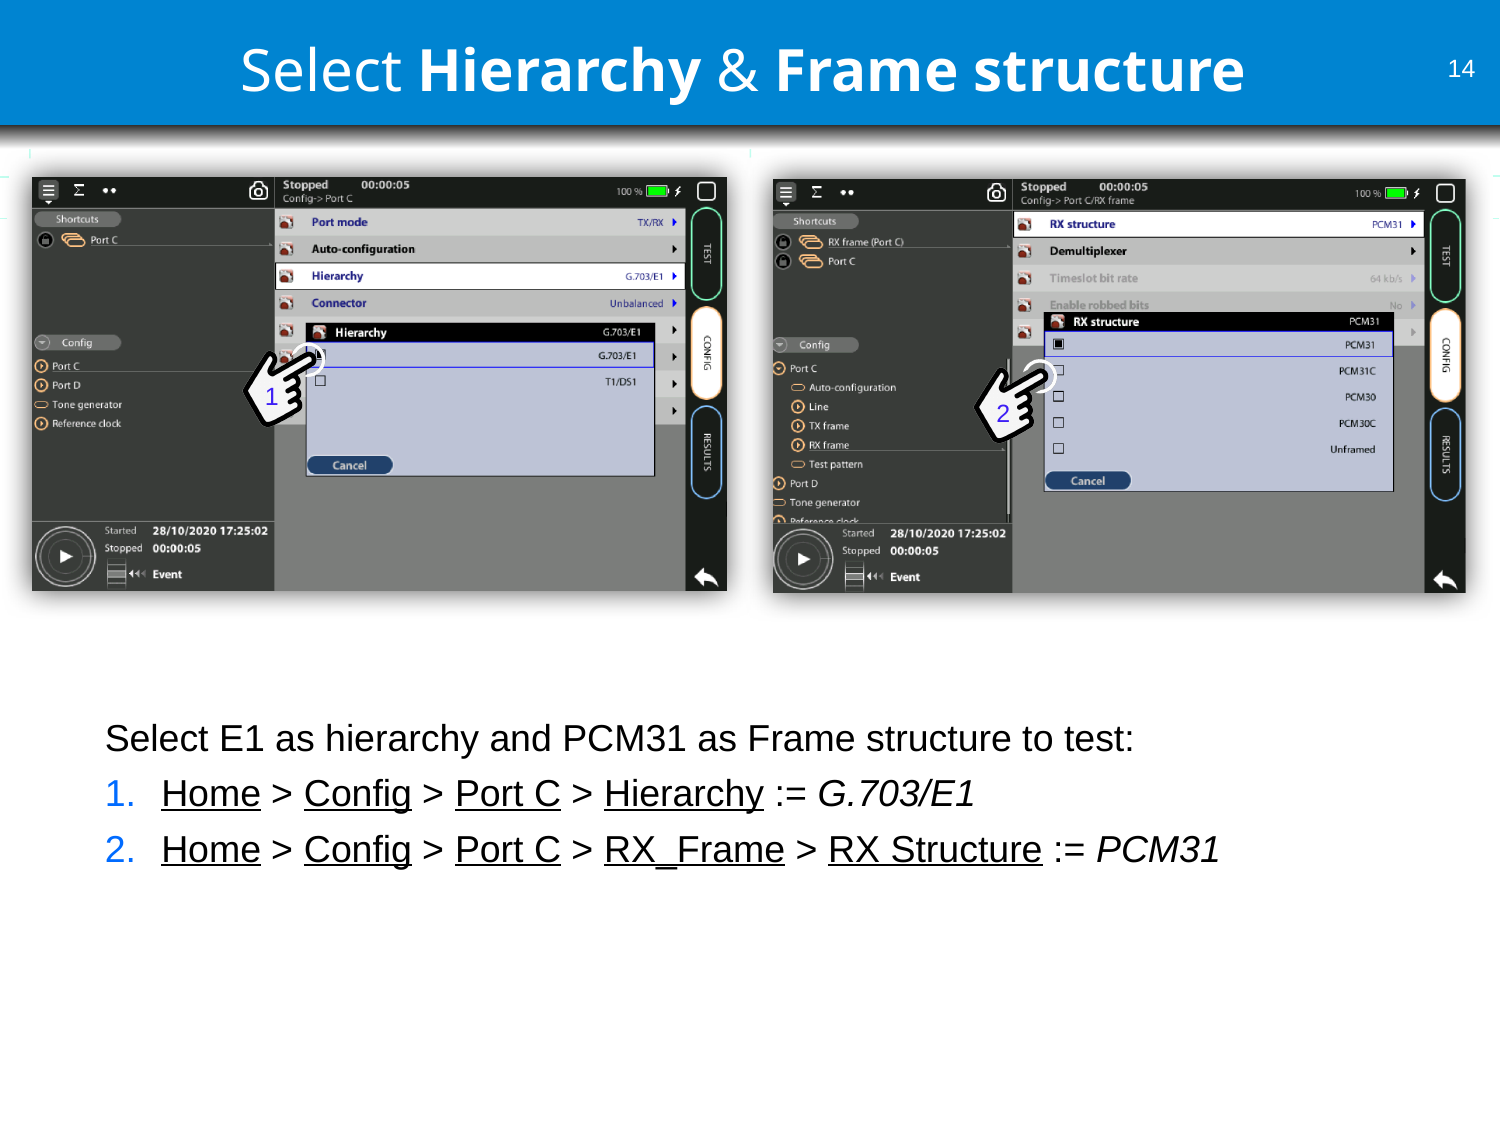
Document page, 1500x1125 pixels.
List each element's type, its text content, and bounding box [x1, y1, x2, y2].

picture [773, 179, 1466, 594]
list Select E1 as hierarchy and PCM31 as Frame structure to test: Home > Config > Port C > Hierarchy := G.703/E1 Home > Config > Port C > RX_Frame > RX Structure := PCM31 [75, 705, 1424, 1047]
title Select Hierarchy & Frame structure [0, 0, 1500, 138]
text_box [224, 319, 349, 438]
picture [31, 177, 727, 591]
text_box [956, 336, 1081, 455]
